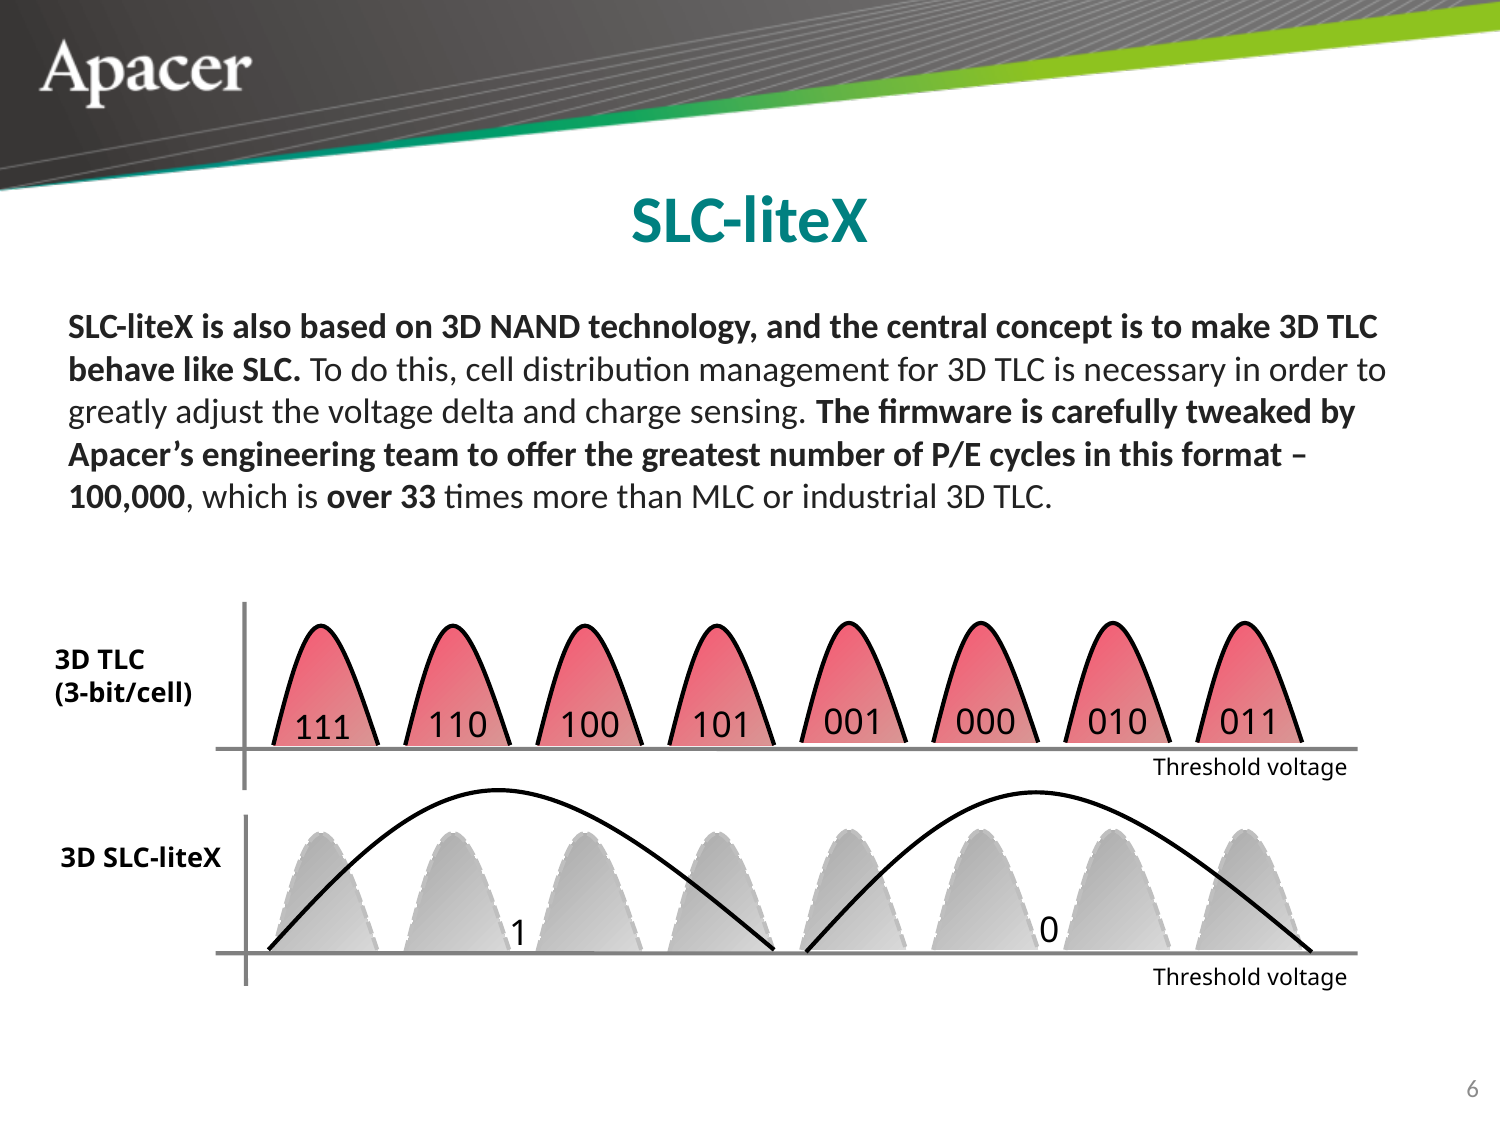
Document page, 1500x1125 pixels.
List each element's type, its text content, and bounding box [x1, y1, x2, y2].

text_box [215, 748, 1358, 954]
slide_number 6 [1144, 1057, 1495, 1118]
picture [0, 262, 1500, 1125]
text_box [404, 622, 1303, 746]
text_box [286, 625, 361, 694]
text_box 111 [278, 694, 375, 746]
text_box [375, 735, 379, 746]
text_box 3D TLC (3-bit/cell) [40, 635, 208, 716]
text_box Threshold voltage [1308, 745, 1363, 788]
text_box SLC-liteX is also based on 3D NAND technology, and the central concept is to make 3D TLC behave like SLC. To do this, cell distribution management for 3D TLC is necessary in order to greatly adjust the voltage delta and charge sensing. The firmware is carefully tweaked by Apacer’s engineering team to offer the greatest number of P/E cycles in this format – 100,000, which is over 33 times more than MLC or industrial 3D TLC. [53, 295, 1447, 523]
text_box Threshold voltage [1138, 954, 1363, 998]
text_box [273, 726, 278, 746]
text_box SLC-liteX [0, 169, 1500, 262]
picture [0, 0, 1500, 169]
text_box 3D SLC-liteX [45, 833, 210, 881]
